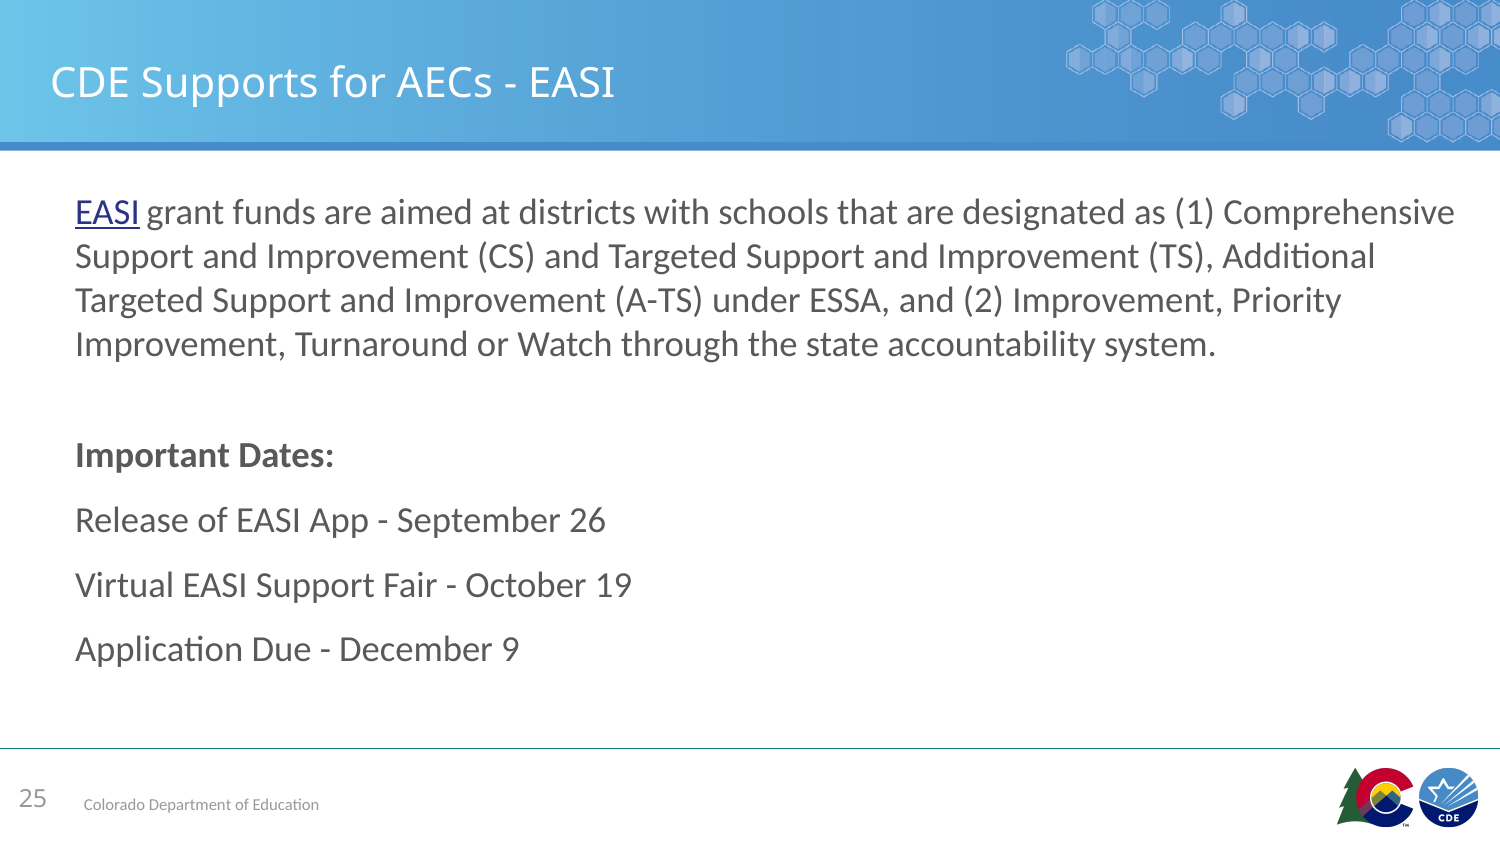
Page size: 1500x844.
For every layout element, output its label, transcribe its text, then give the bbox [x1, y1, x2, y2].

picture [1336, 767, 1479, 828]
picture [0, 0, 1500, 151]
slide_number 25 [18, 776, 76, 823]
title CDE Supports for AECs - EASI [34, 37, 1433, 132]
list EASI grant funds are aimed at districts with schools that are designated as (1) Comprehensive Support and Improvement (CS) and Targeted Support and Improvement (TS), Additional Targeted Support and Improvement (A-TS) under ESSA, and (2) Improvement, Priority Improvement, Turnaround or Watch through the state accountability system. Important Dates: Release of EASI App - September 26 Virtual EASI Support Fair - October 19 Application Due - December 9 [75, 187, 1473, 712]
